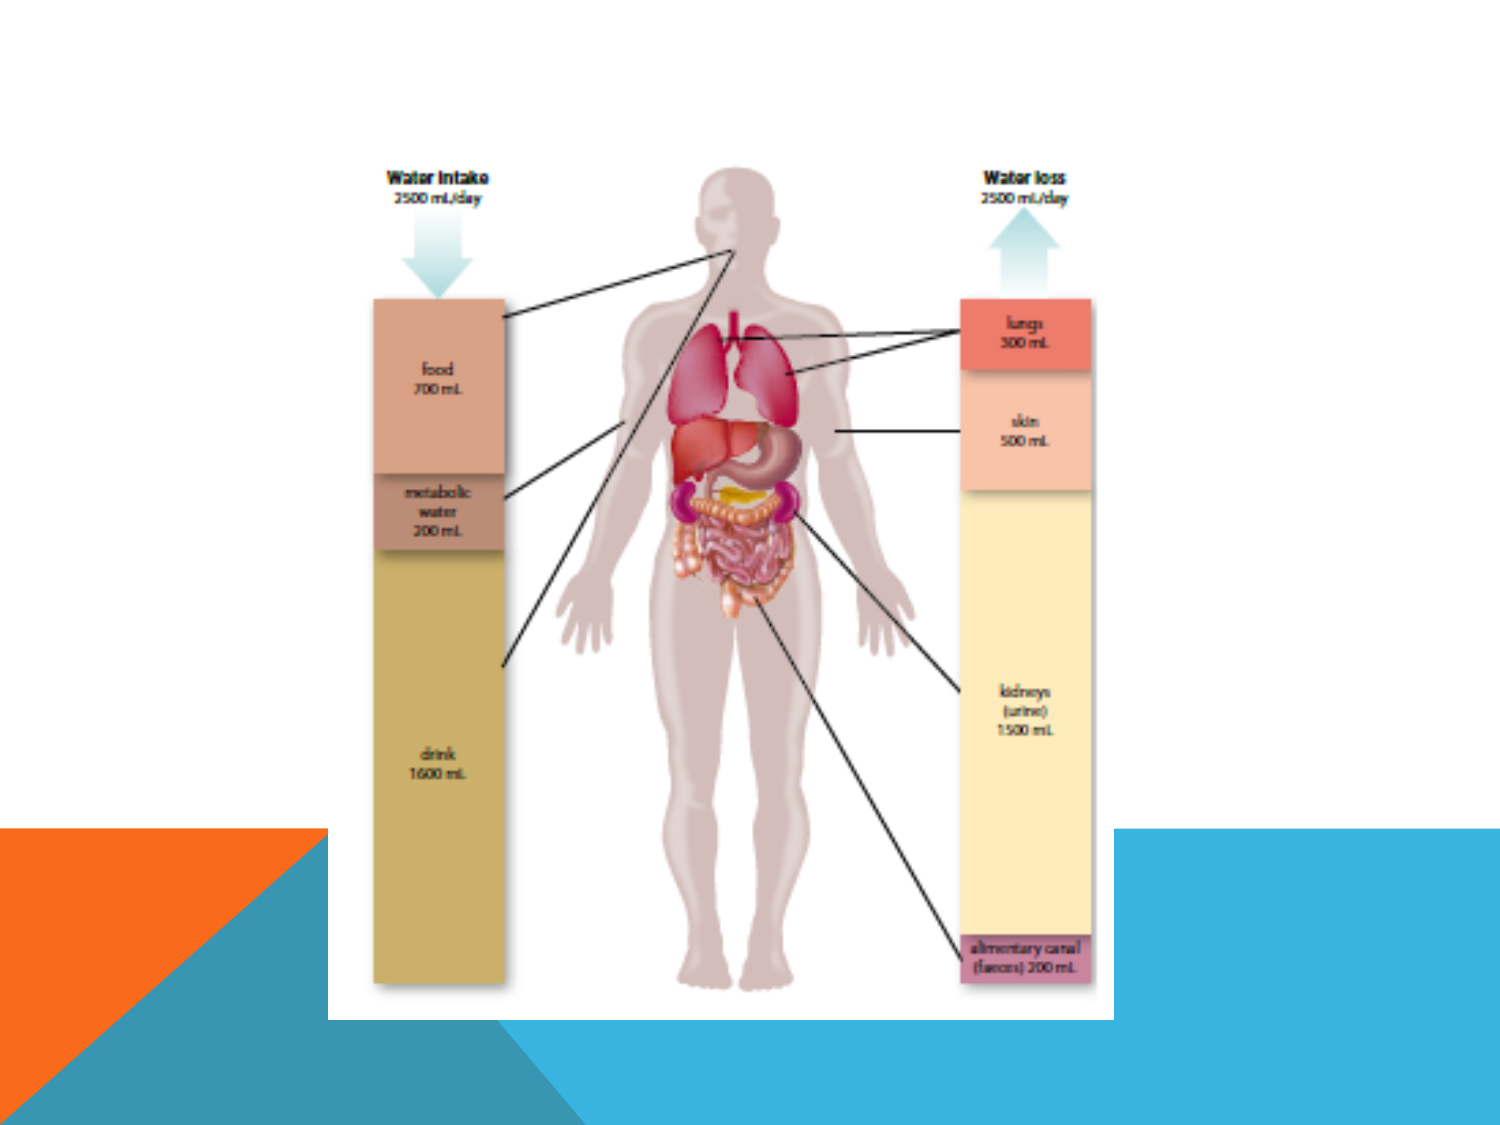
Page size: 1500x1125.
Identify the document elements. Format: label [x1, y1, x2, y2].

picture [327, 116, 1114, 1020]
